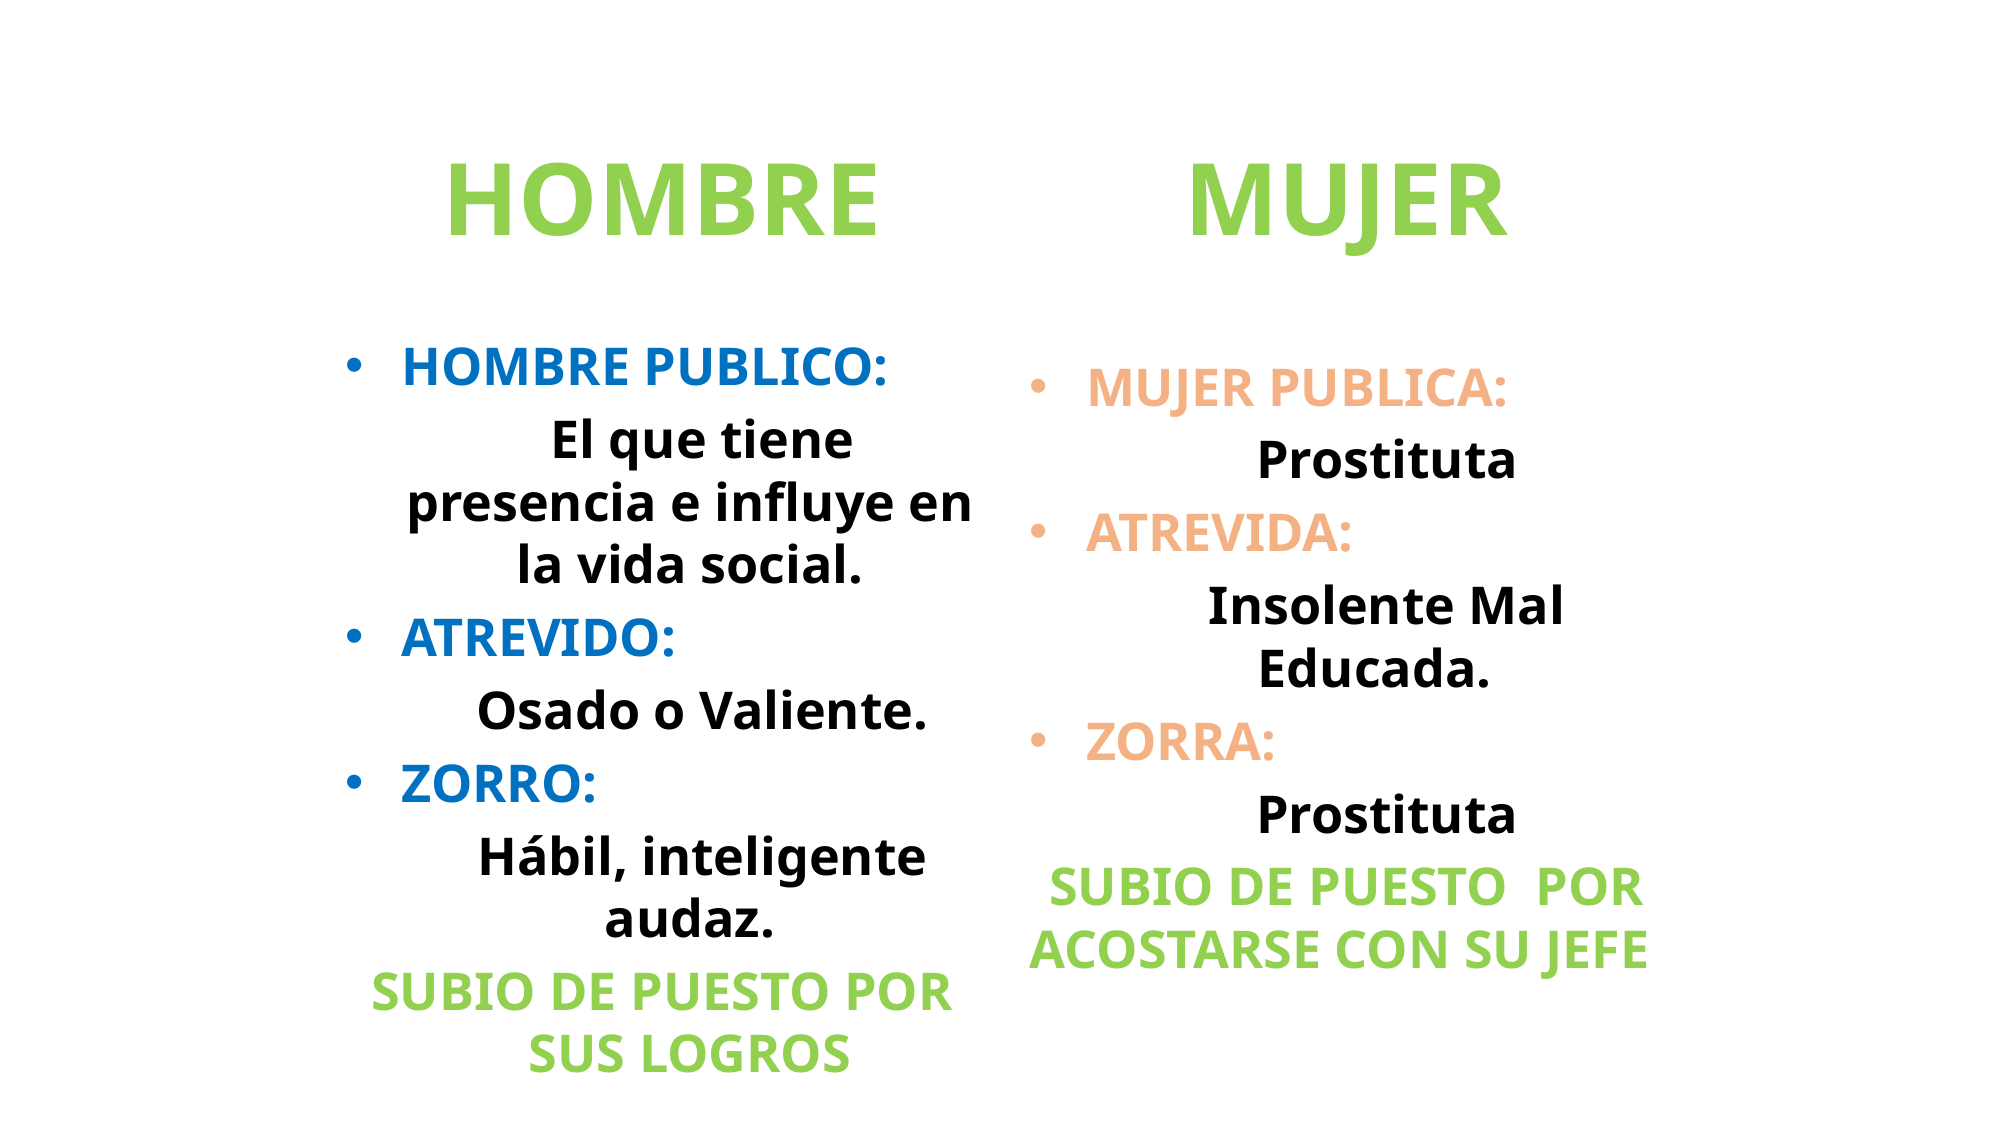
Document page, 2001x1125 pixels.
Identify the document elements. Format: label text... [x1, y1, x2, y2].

text_box HOMBRE PUBLICO: El que tiene presencia e influye en la vida social. ATREVIDO: Osado o Valiente. ZORRO: Hábil, inteligente audaz. SUBIO DE PUESTO POR SUS LOGROS [330, 326, 994, 976]
text_box HOMBRE [330, 128, 994, 252]
text_box MUJER [1015, 128, 1679, 252]
text_box MUJER PUBLICA: Prostituta ATREVIDA: Insolente Mal Educada. ZORRA: Prostituta SUBIO DE PUESTO POR ACOSTARSE CON SU JEFE [1015, 346, 1679, 976]
